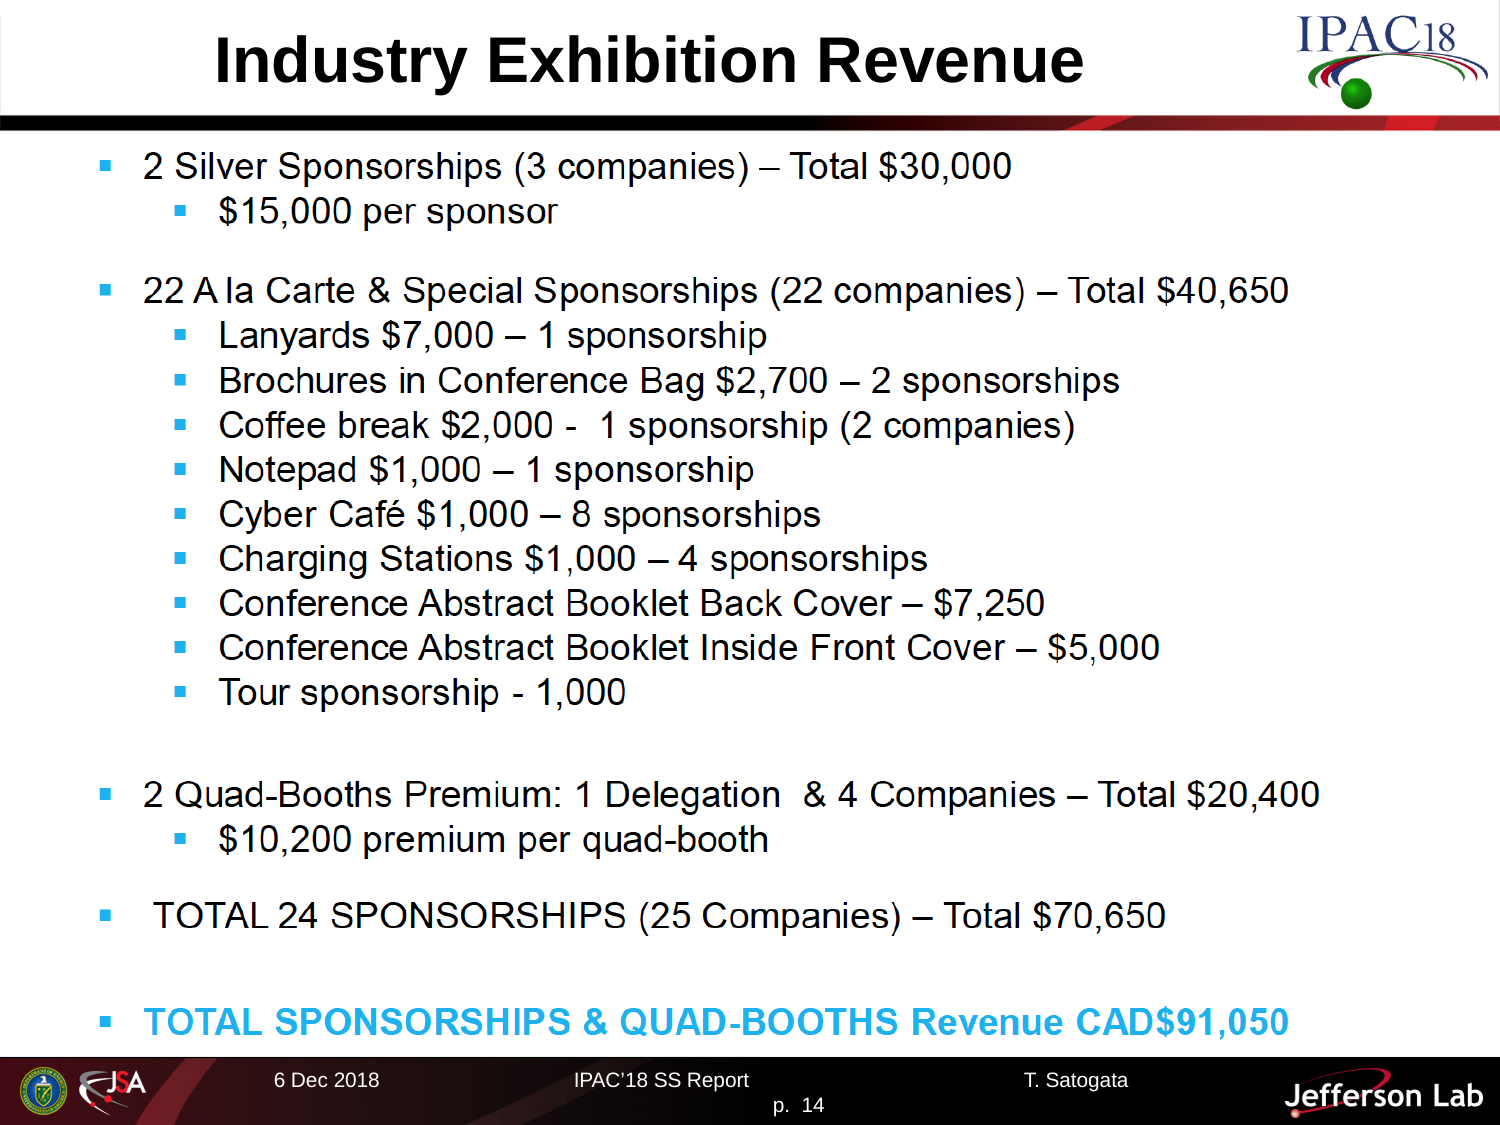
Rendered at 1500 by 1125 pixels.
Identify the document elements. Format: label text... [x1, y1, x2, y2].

title Industry Exhibition Revenue [7, 23, 1269, 89]
picture [0, 0, 1500, 1125]
